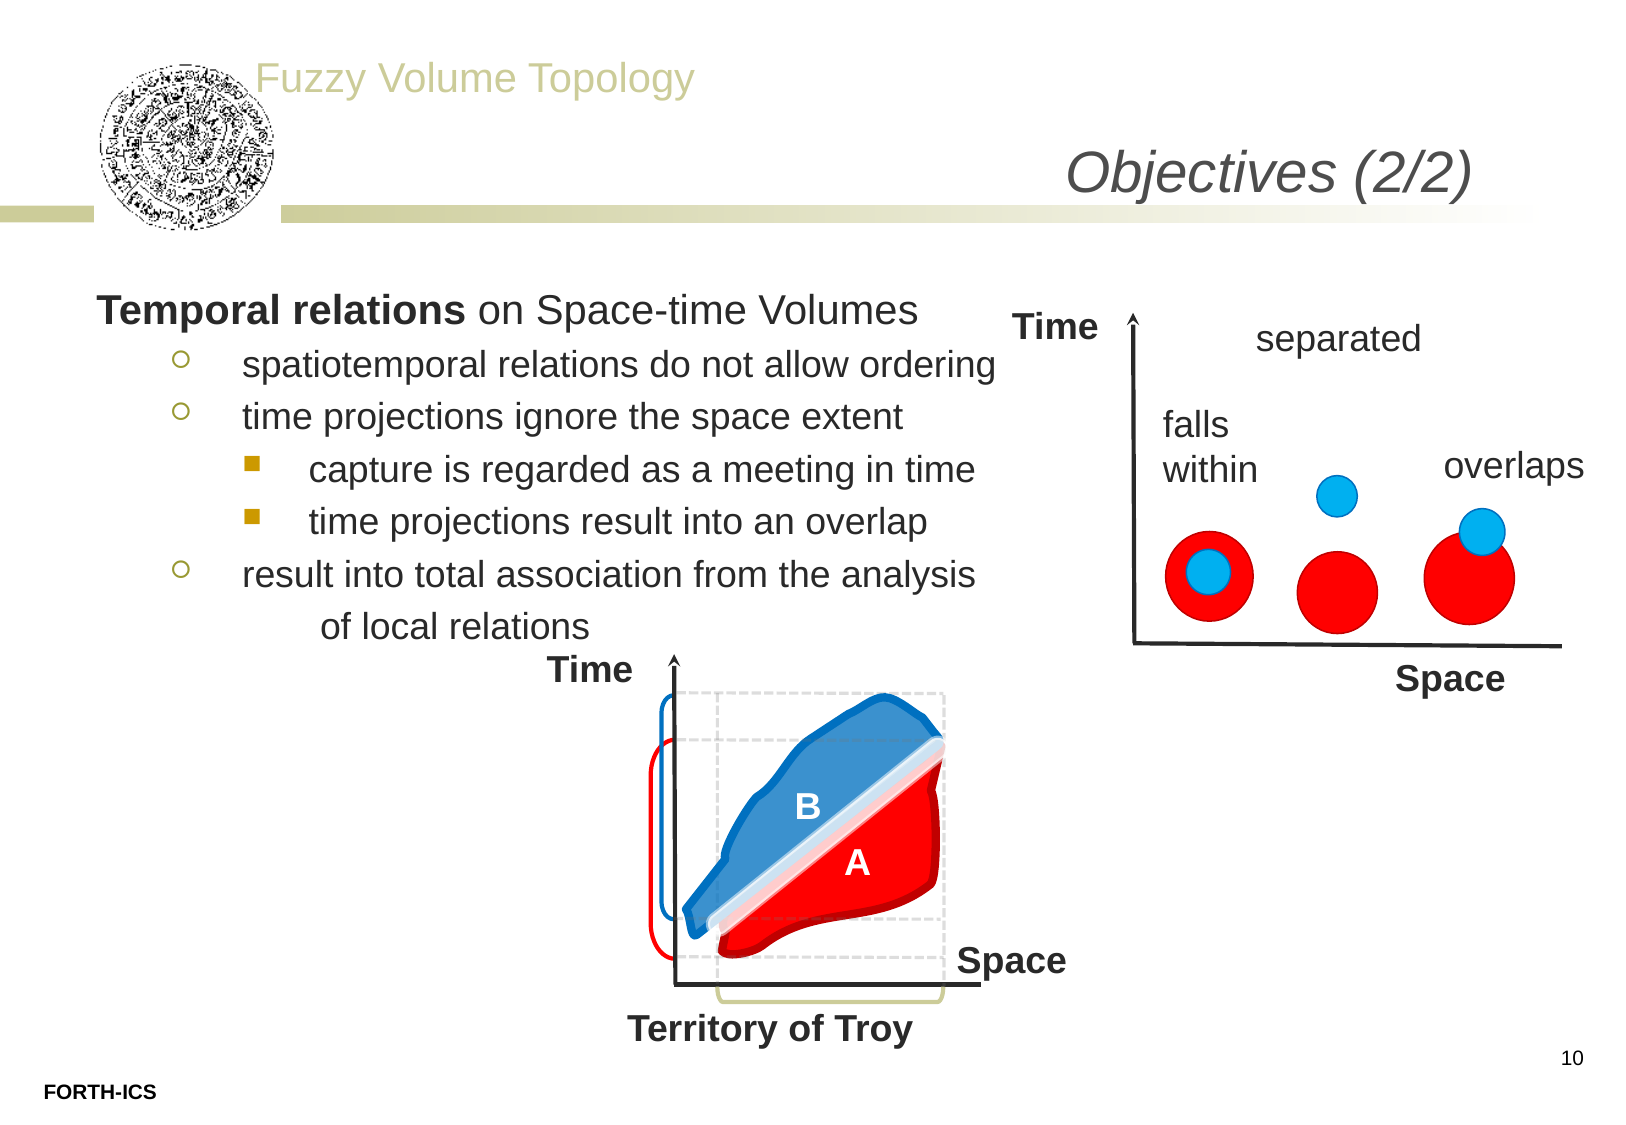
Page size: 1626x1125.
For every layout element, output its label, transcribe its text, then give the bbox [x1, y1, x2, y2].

text_box 10 [1524, 1037, 1599, 1100]
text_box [1019, 294, 1602, 708]
list Temporal relations on Space-time Volumes spatiotemporal relations do not allow ordering time projections ignore the space extent capture is regarded as a meeting in time time projections result into an overlap result into total association from the analysis of local relations [80, 274, 1544, 1001]
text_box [554, 637, 1092, 1038]
title Objectives (2/2) [316, 116, 1490, 212]
